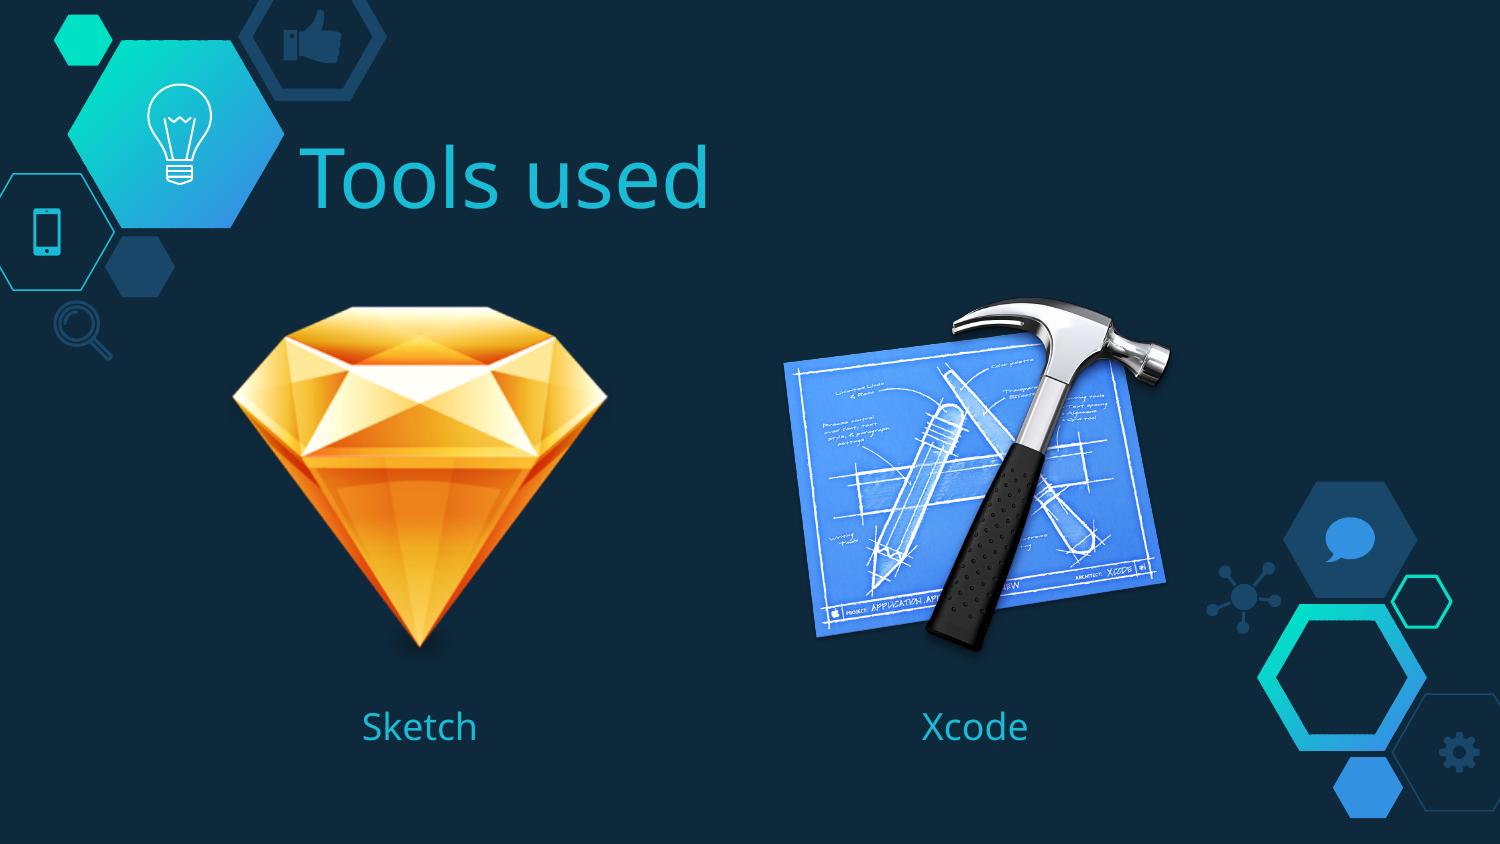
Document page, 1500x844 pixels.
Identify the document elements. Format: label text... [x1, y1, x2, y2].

title Tools used [284, 134, 1467, 241]
title Xcode [834, 687, 1117, 764]
picture [769, 267, 1181, 679]
title Sketch [279, 680, 562, 764]
picture [228, 287, 613, 671]
